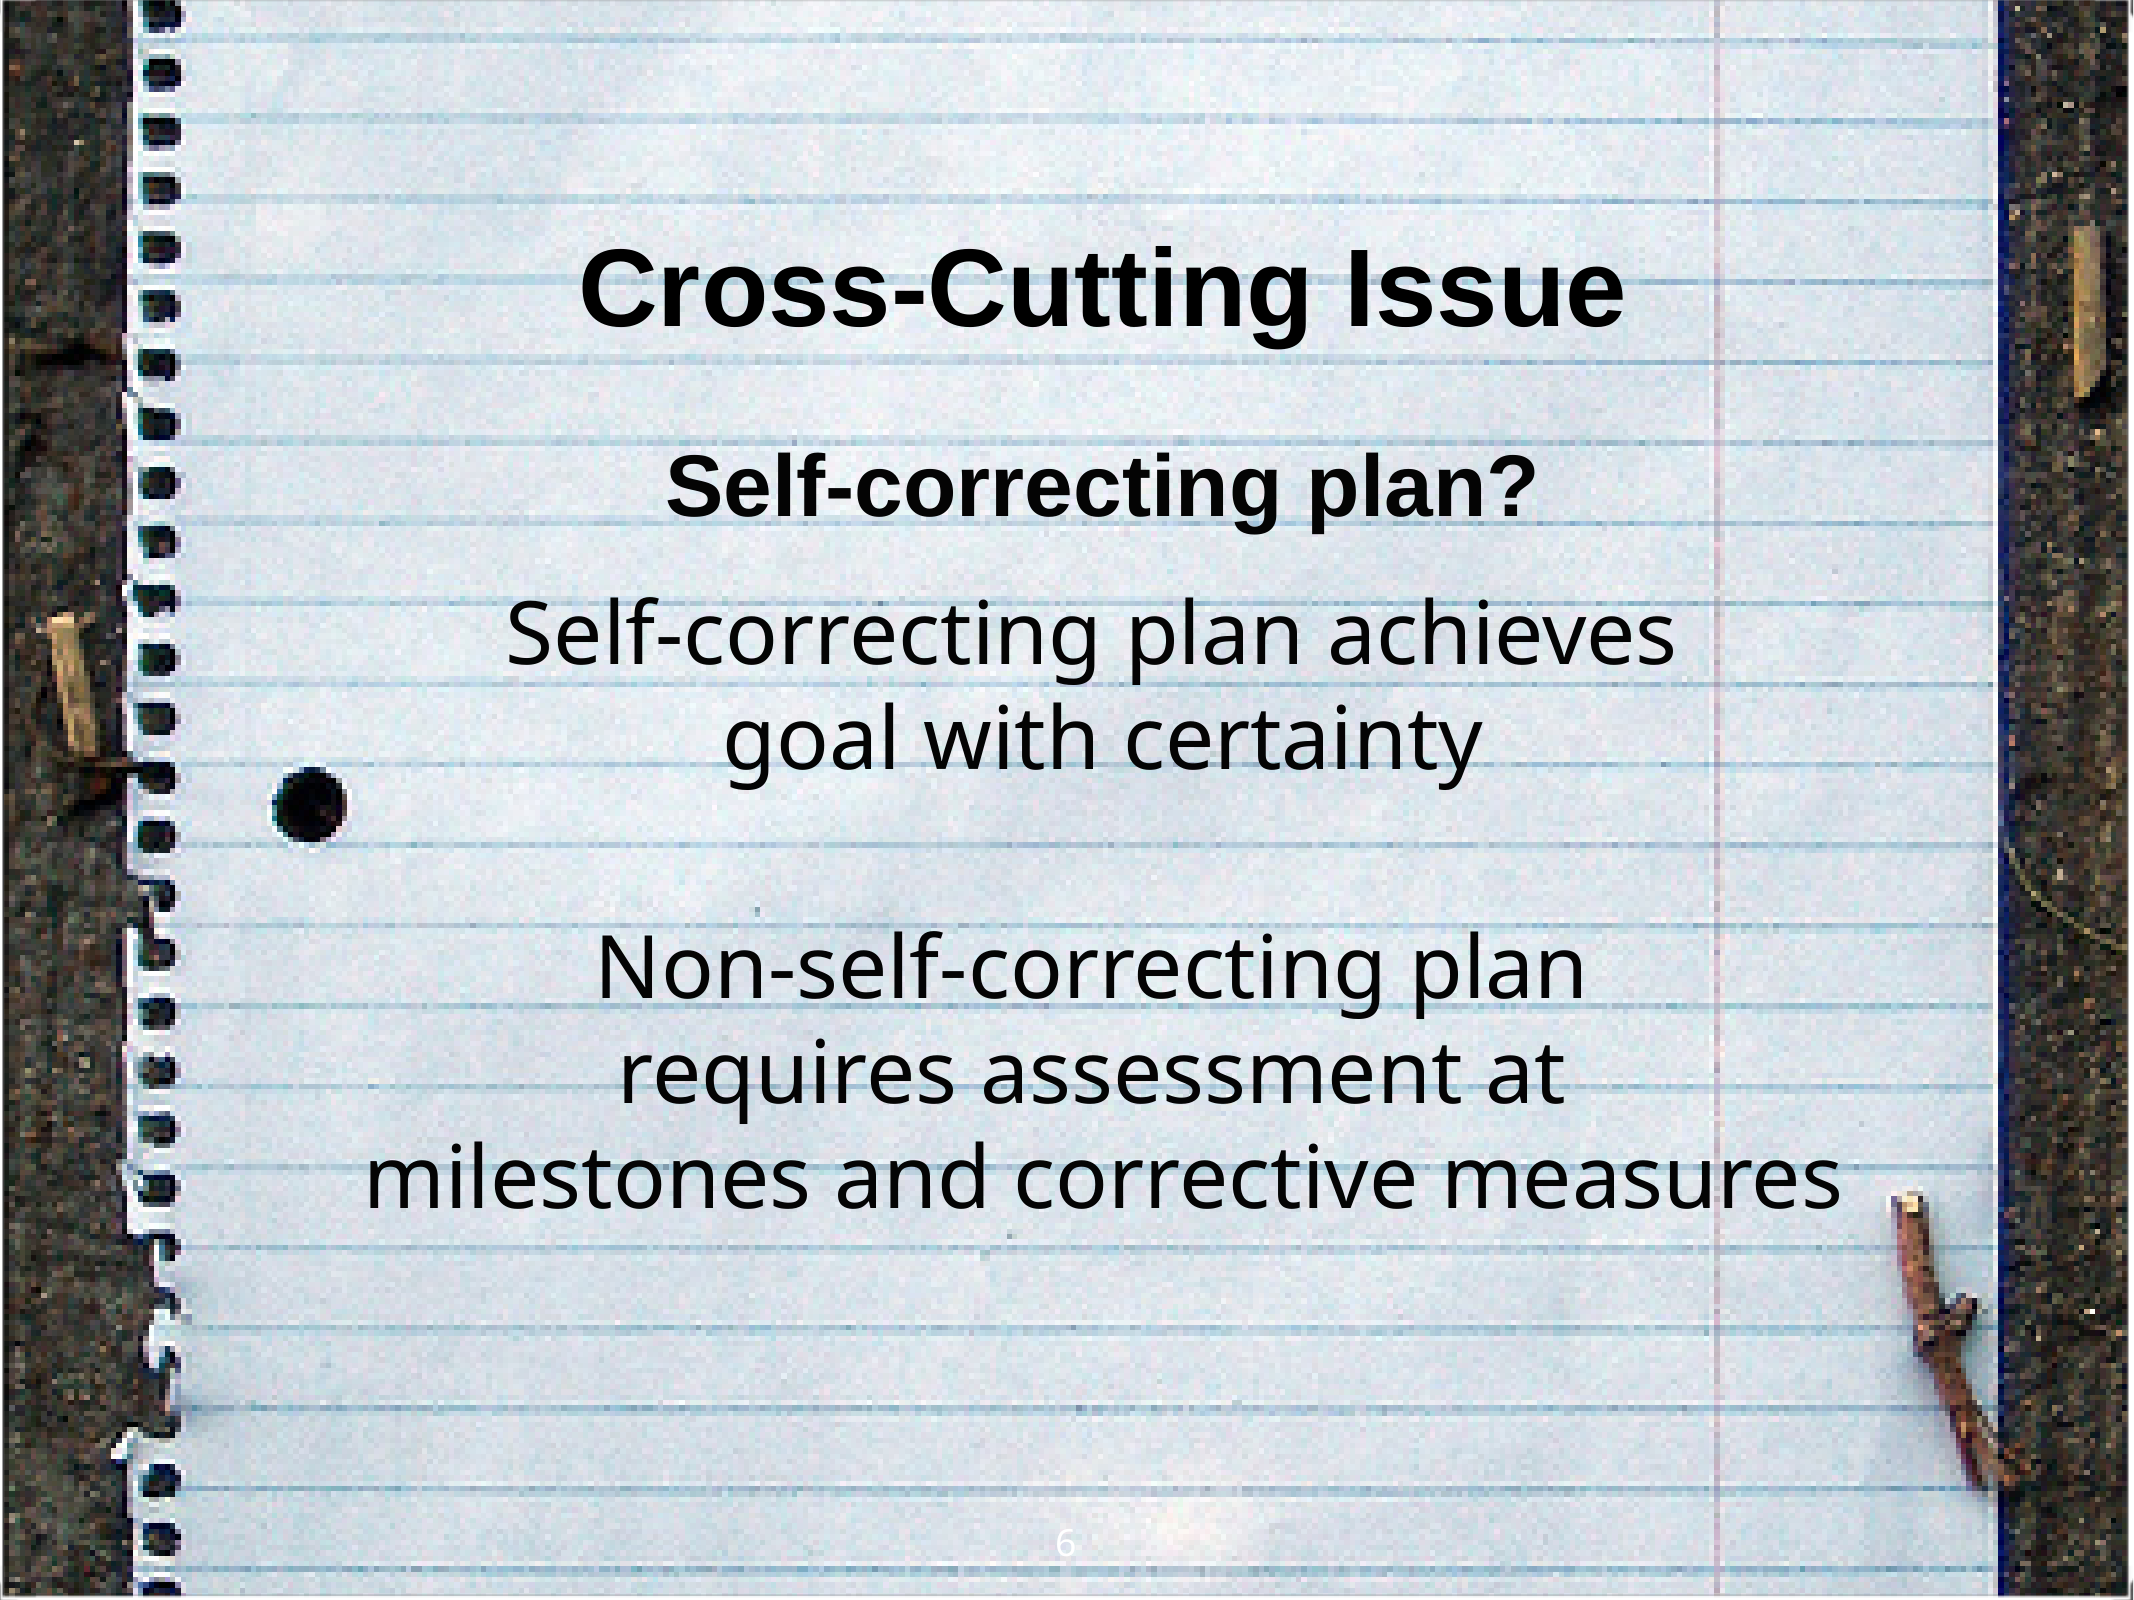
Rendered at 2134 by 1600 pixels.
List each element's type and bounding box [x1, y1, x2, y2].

text_box [0, 0, 2134, 1600]
